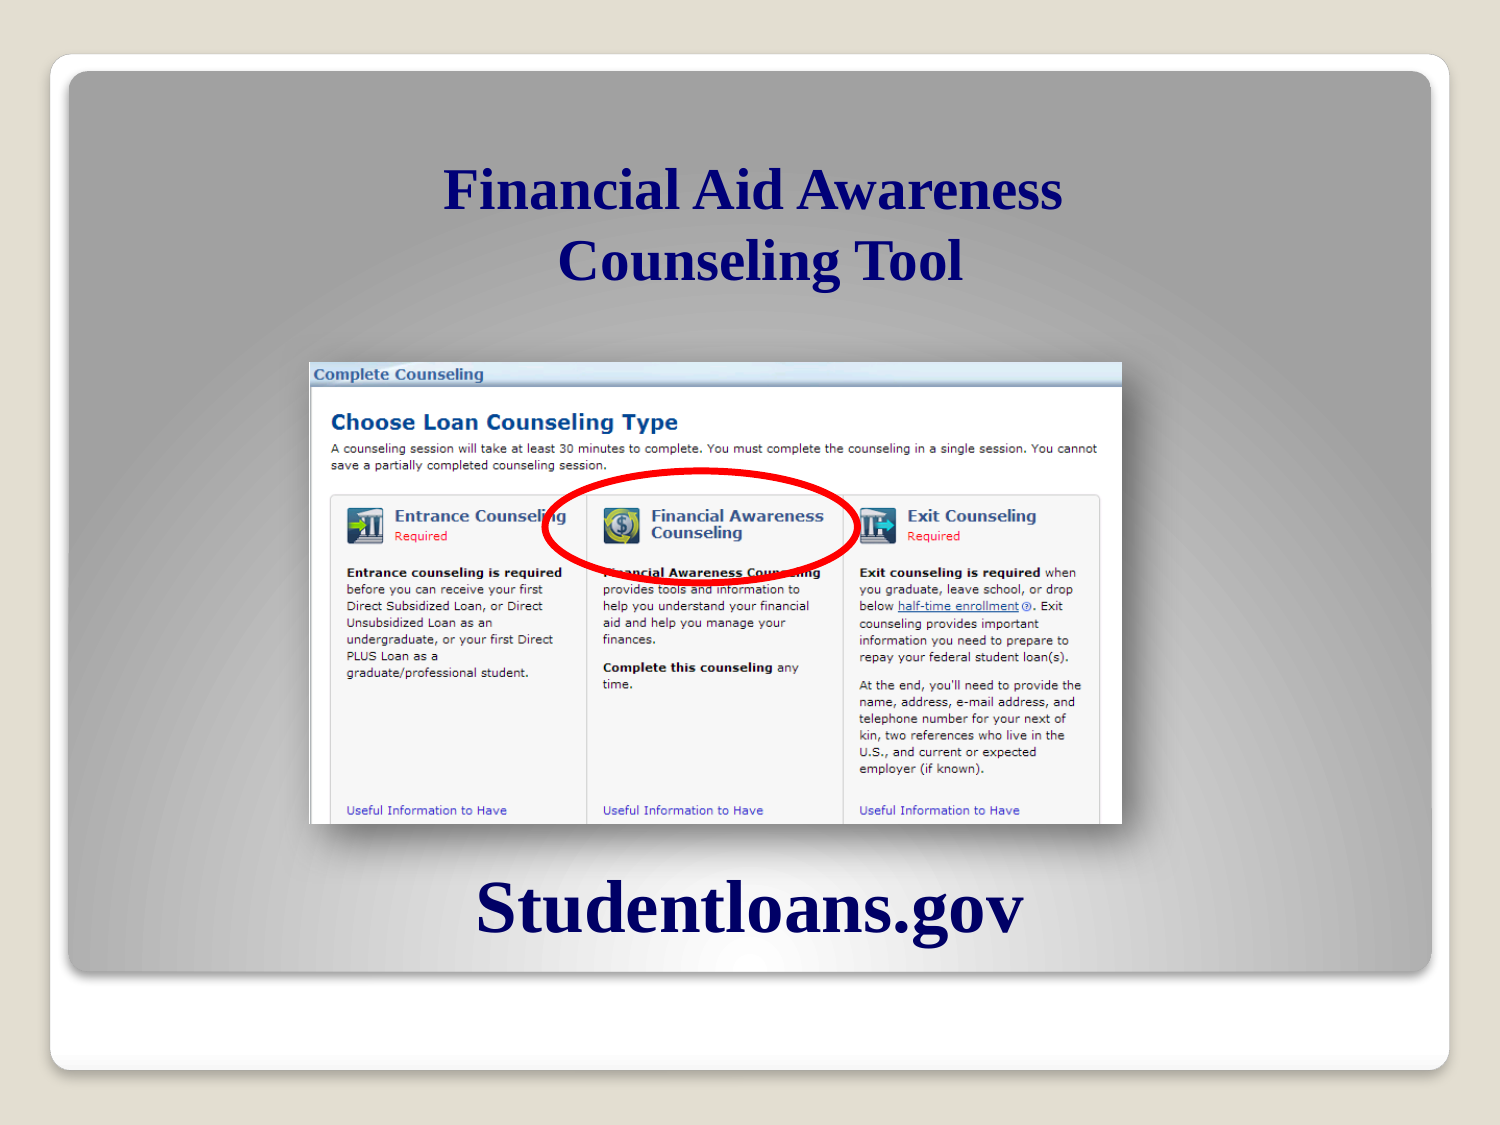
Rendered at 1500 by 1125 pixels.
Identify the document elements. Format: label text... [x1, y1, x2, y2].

title Studentloans.gov [75, 849, 1425, 1015]
list Financial Aid Awareness Counseling Tool [62, 135, 1445, 300]
picture [309, 362, 1123, 825]
